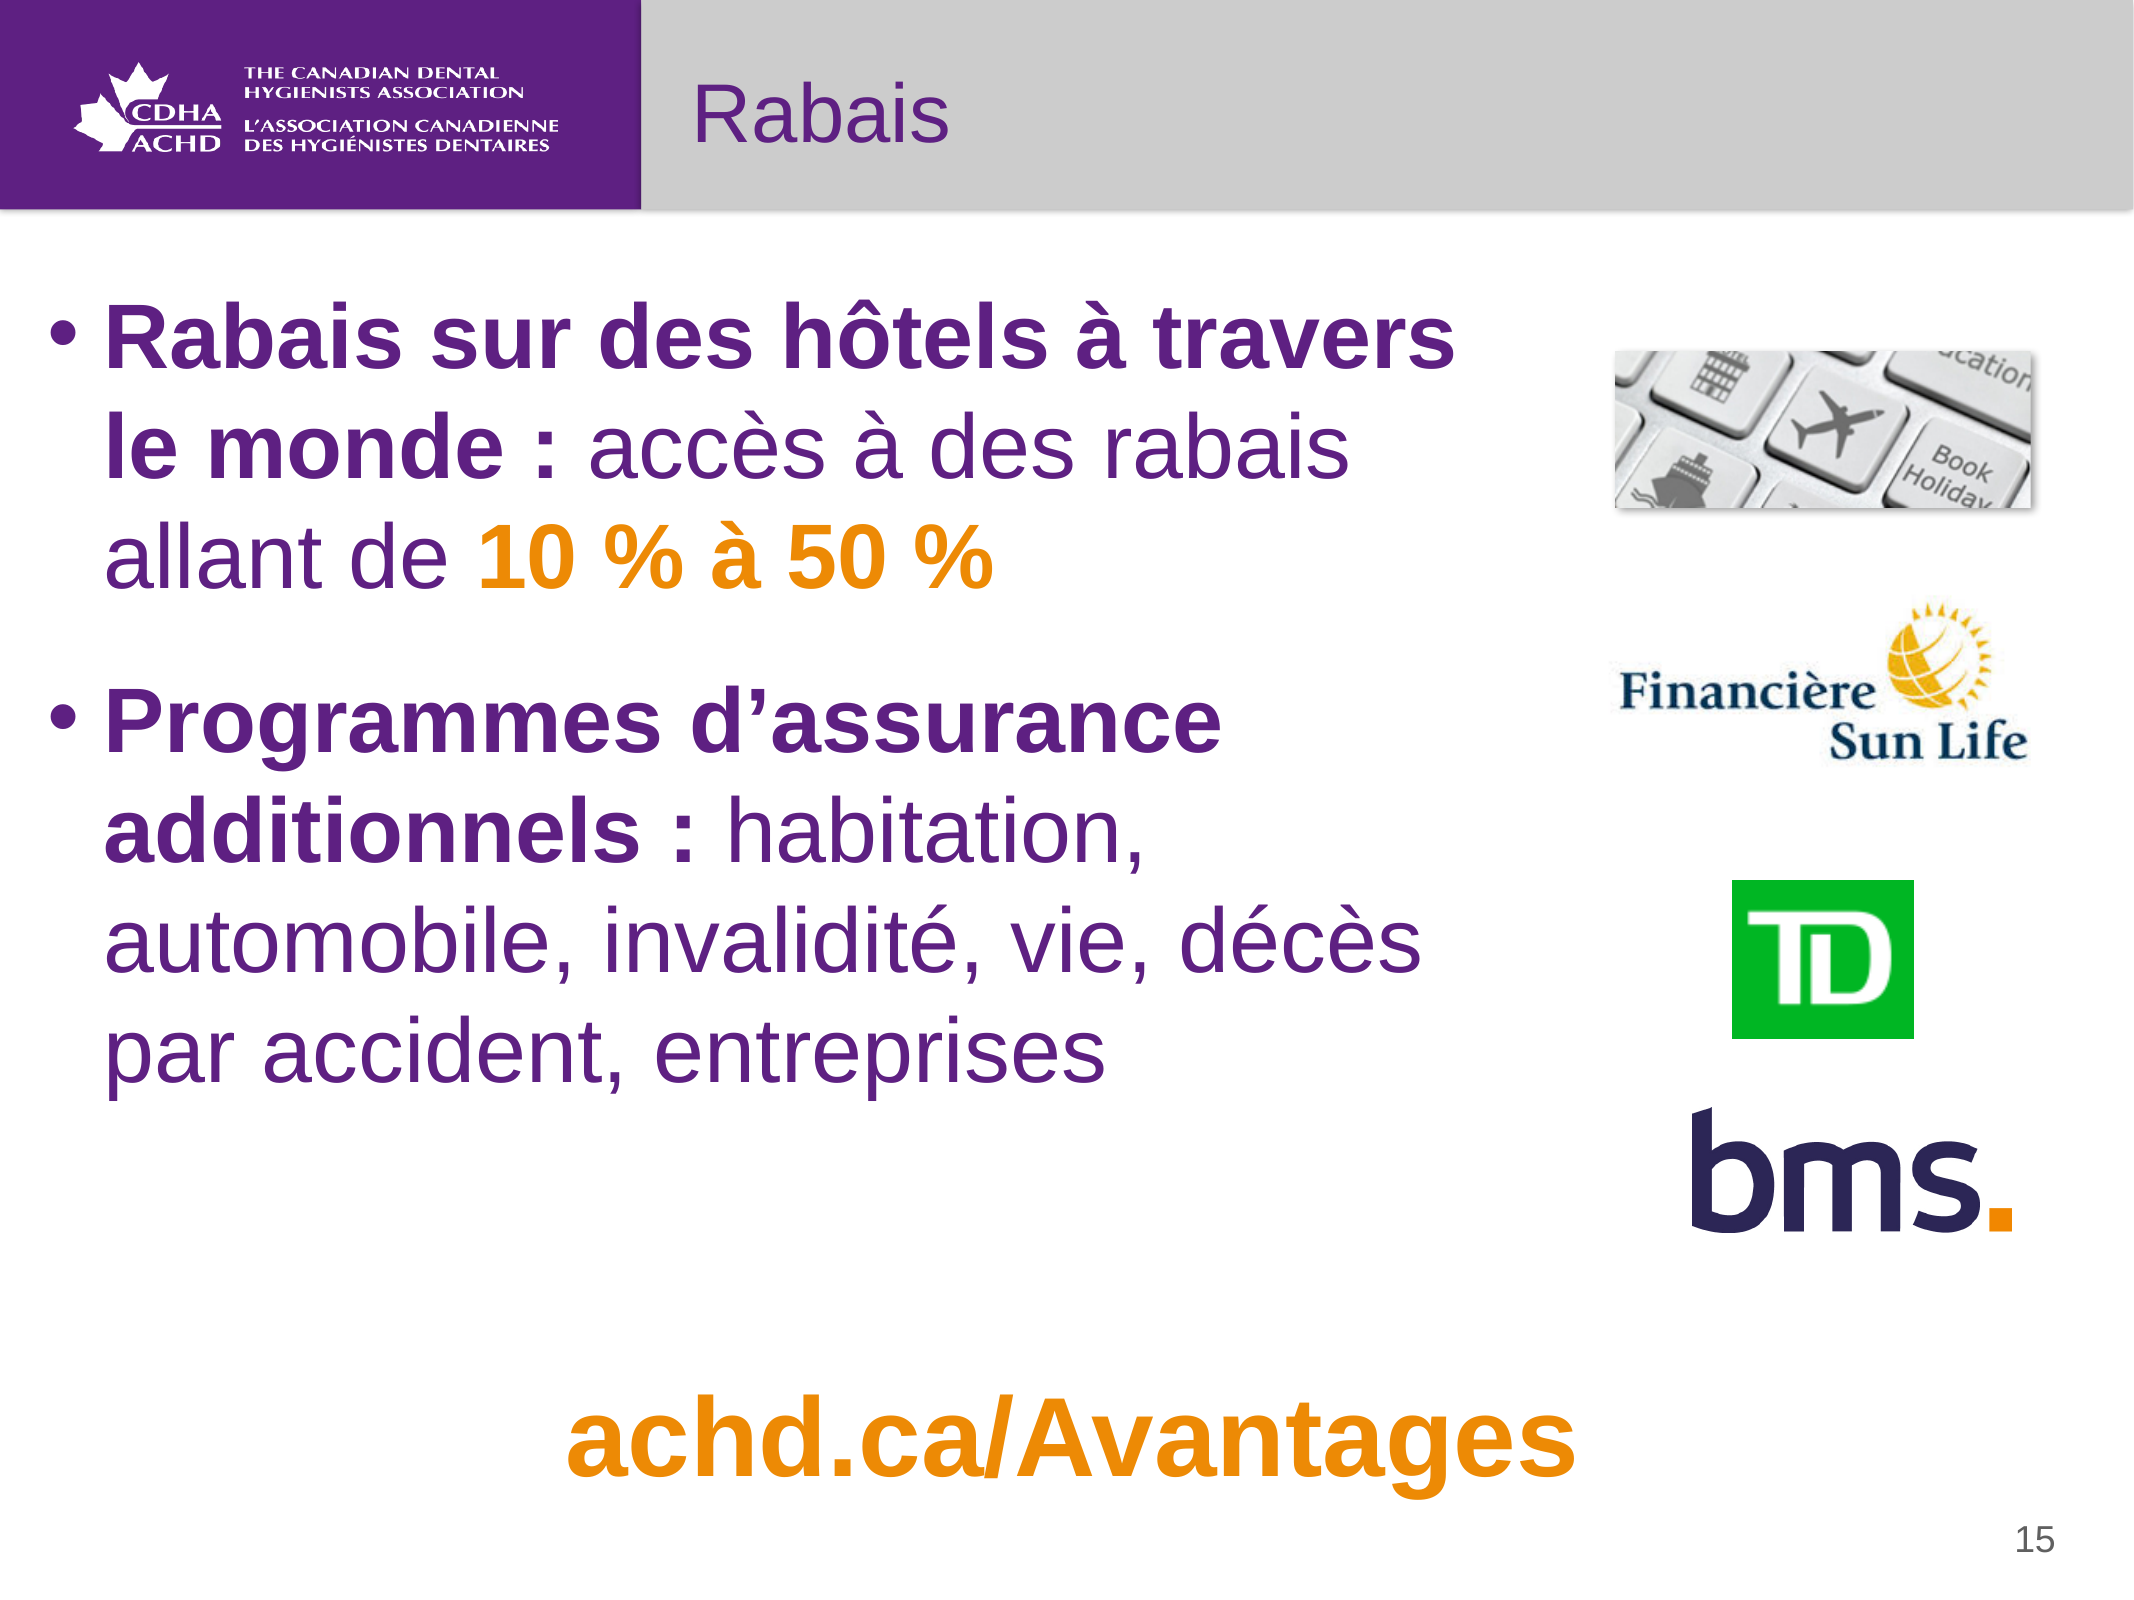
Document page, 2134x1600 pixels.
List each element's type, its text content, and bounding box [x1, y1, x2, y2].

picture [1614, 350, 2031, 514]
list achd.ca/Avantages [109, 1355, 2036, 1486]
picture [62, 47, 571, 163]
list Rabais sur des hôtels à travers le monde : accès à des rabais allant de 10 % à 50 % Programmes d’assurance additionnels : habitation, automobile, invalidité, vie, décès par accident, entreprises [38, 268, 1551, 1261]
picture [1596, 556, 2050, 859]
picture [1731, 880, 1914, 1039]
picture [1692, 1107, 2013, 1233]
text_box [1041, 741, 1093, 857]
text_box Rabais [676, 43, 2027, 174]
